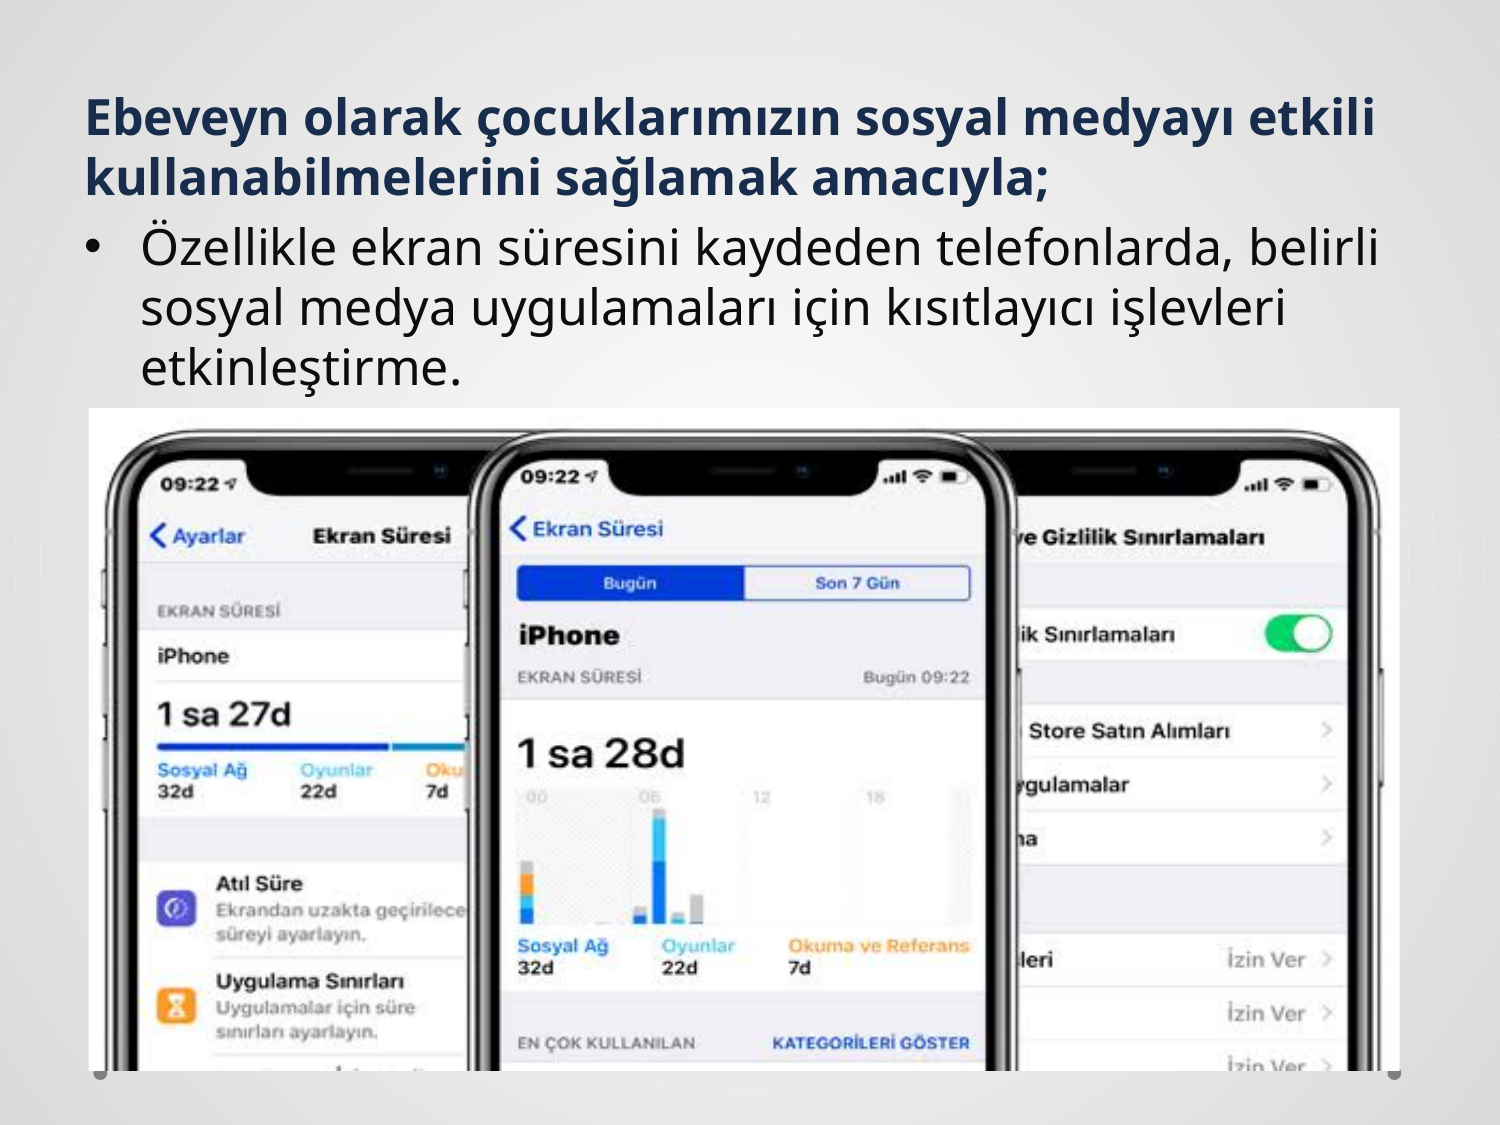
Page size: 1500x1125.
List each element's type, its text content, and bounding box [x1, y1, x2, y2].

picture [88, 408, 1400, 1071]
list Ebeveyn olarak çocuklarımızın sosyal medyayı etkili kullanabilmelerini sağlamak amacıyla; Özellikle ekran süresini kaydeden telefonlarda, belirli sosyal medya uygulamaları için kısıtlayıcı işlevleri etkinleştirme. [69, 78, 1420, 821]
